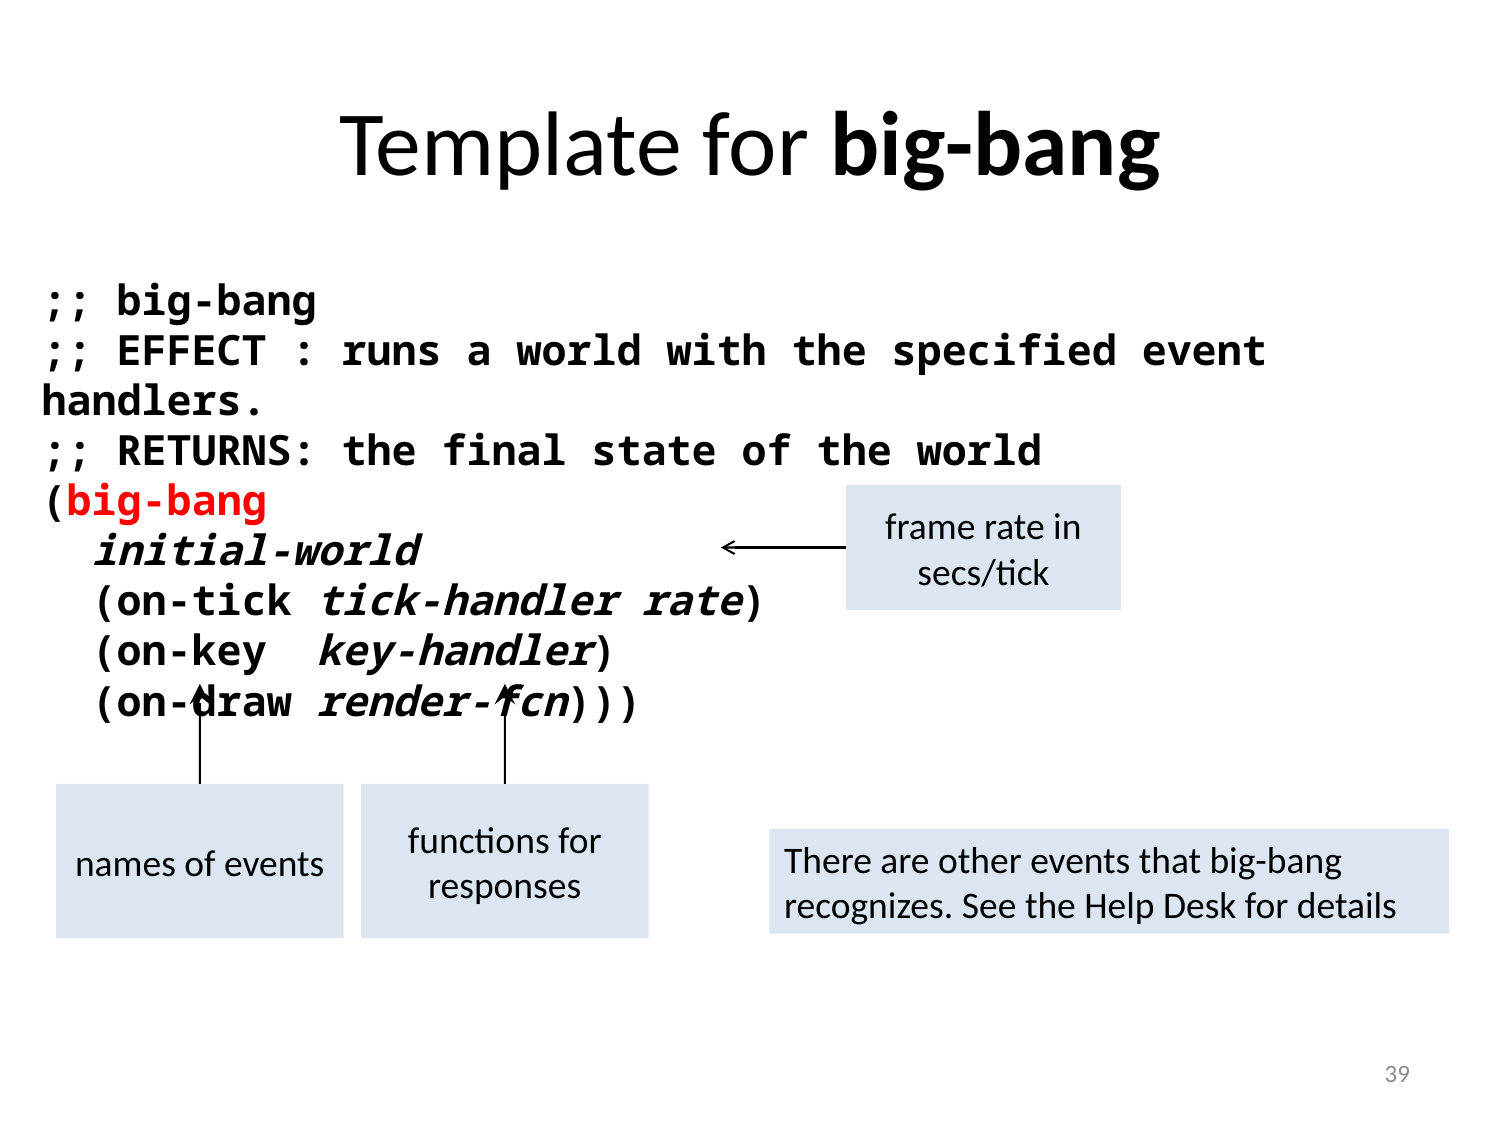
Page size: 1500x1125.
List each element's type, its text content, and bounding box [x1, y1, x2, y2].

slide_number 39 [1074, 1042, 1425, 1103]
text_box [55, 683, 344, 939]
title Template for big-bang [75, 45, 1425, 233]
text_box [360, 683, 649, 939]
text_box There are other events that big-bang recognizes. See the Help Desk for details [767, 827, 1451, 936]
list ;; big-bang ;; EFFECT : runs a world with the specified event handlers. ;; RETURNS: the final state of the world (big-bang initial-world (on-tick tick-handler rate) (on-key key-handler) (on-draw render-fcn))) [26, 266, 1452, 1009]
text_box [720, 484, 1122, 611]
